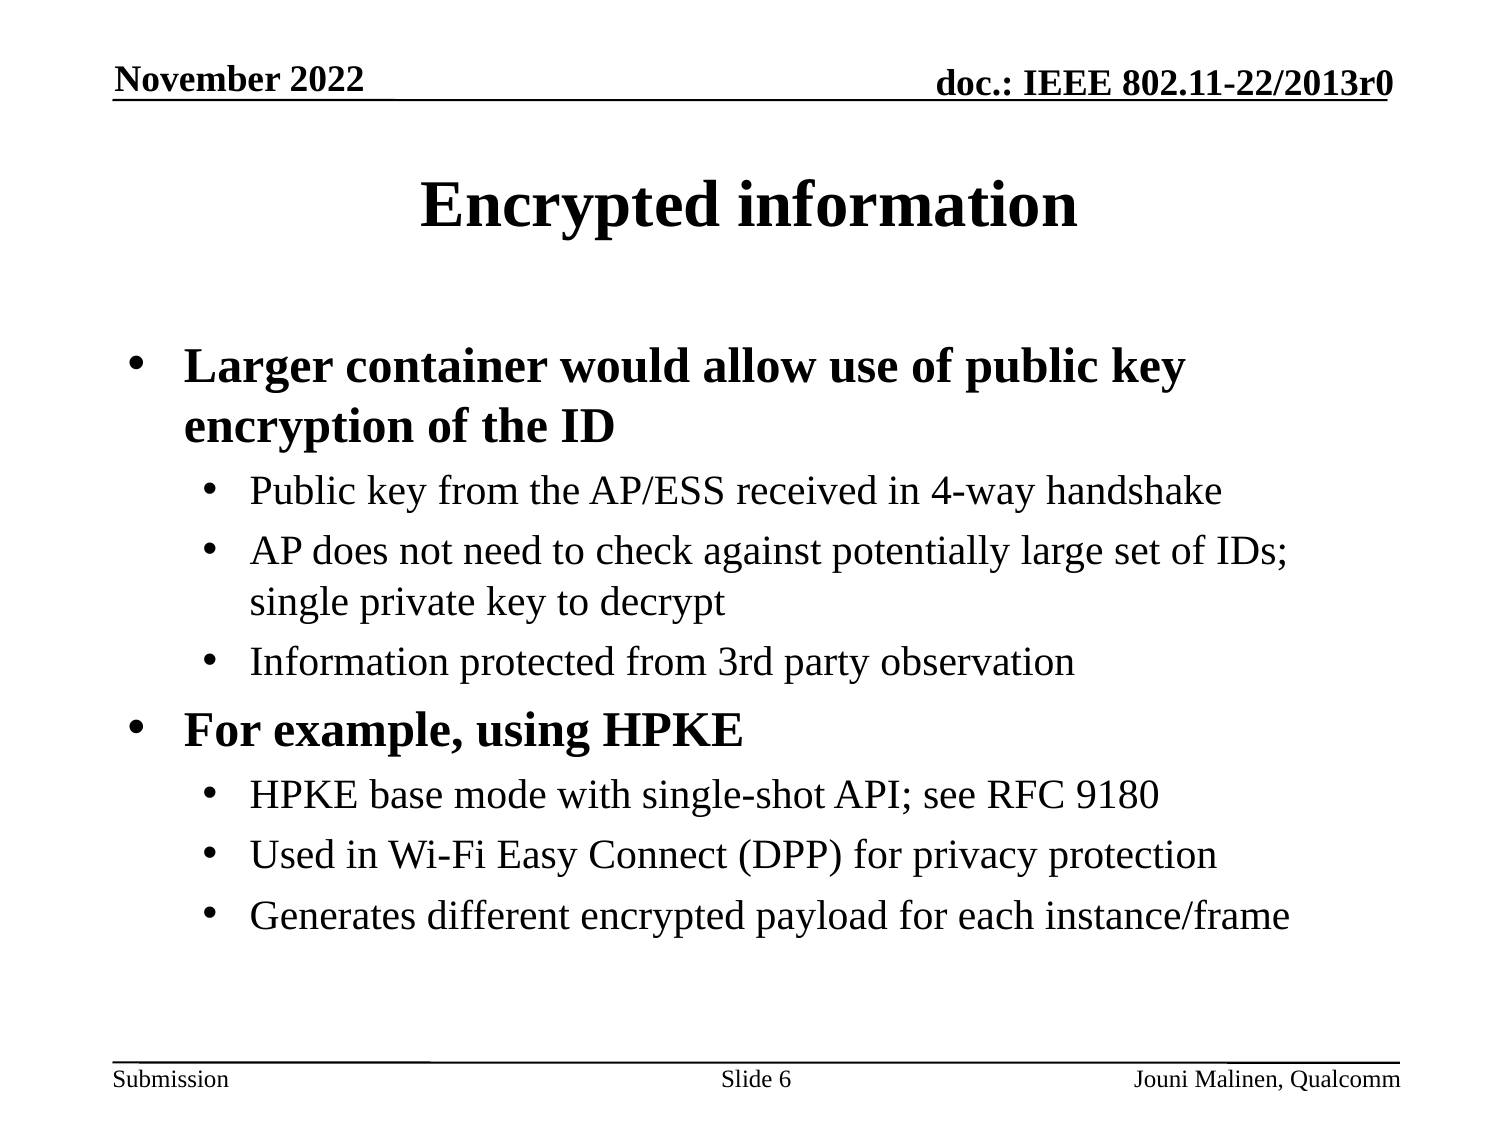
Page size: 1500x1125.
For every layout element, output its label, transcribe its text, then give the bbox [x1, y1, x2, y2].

list Larger container would allow use of public key encryption of the ID Public key from the AP/ESS received in 4-way handshake AP does not need to check against potentially large set of IDs; single private key to decrypt Information protected from 3rd party observation For example, using HPKE HPKE base mode with single-shot API; see RFC 9180 Used in Wi-Fi Easy Connect (DPP) for privacy protection Generates different encrypted payload for each instance/frame [112, 324, 1388, 1000]
title Encrypted information [112, 112, 1388, 288]
footer Jouni Malinen, Qualcomm [878, 1061, 1402, 1093]
slide_number Slide 6 [712, 1061, 800, 1123]
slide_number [114, 54, 423, 100]
